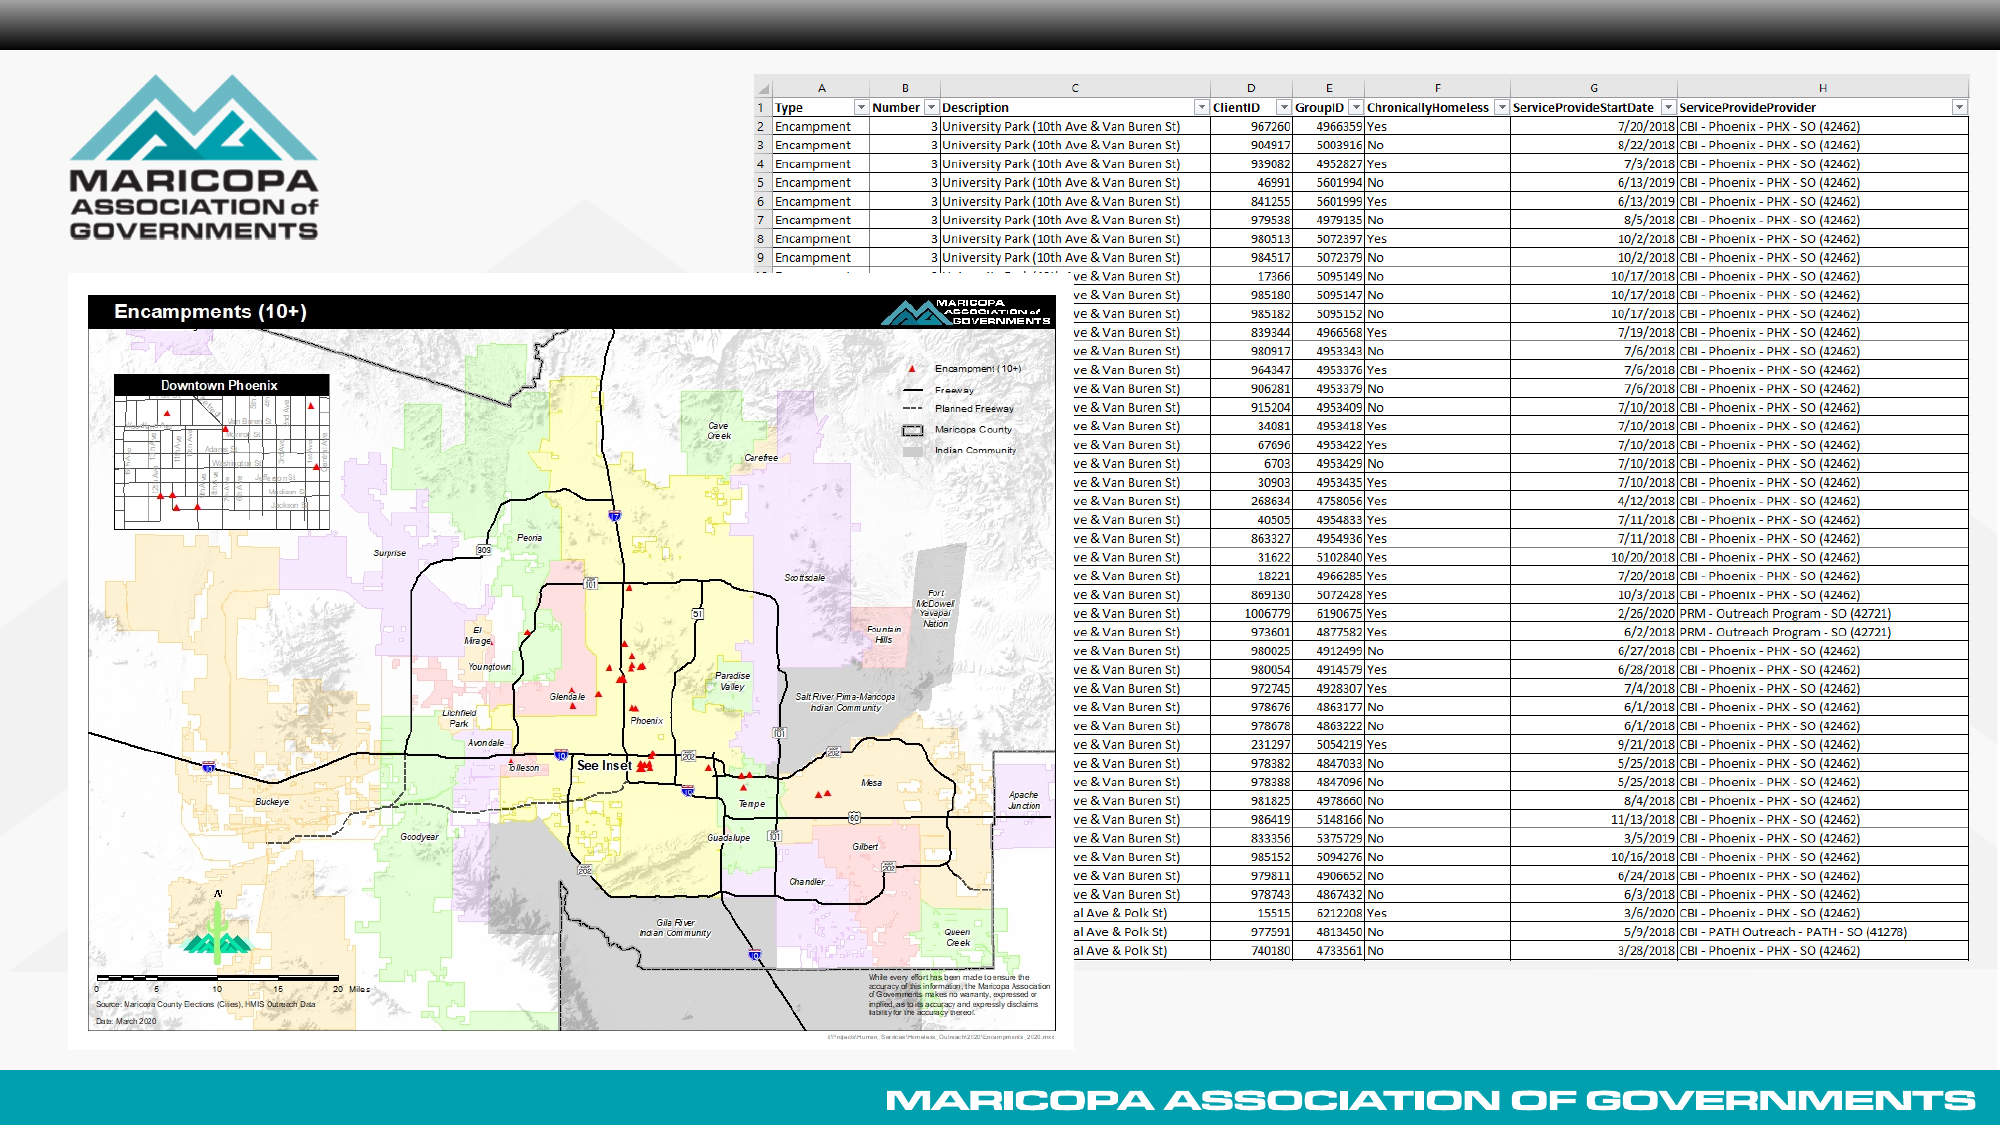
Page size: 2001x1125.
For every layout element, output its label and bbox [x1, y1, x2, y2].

picture [68, 74, 319, 241]
picture [68, 74, 1970, 1051]
